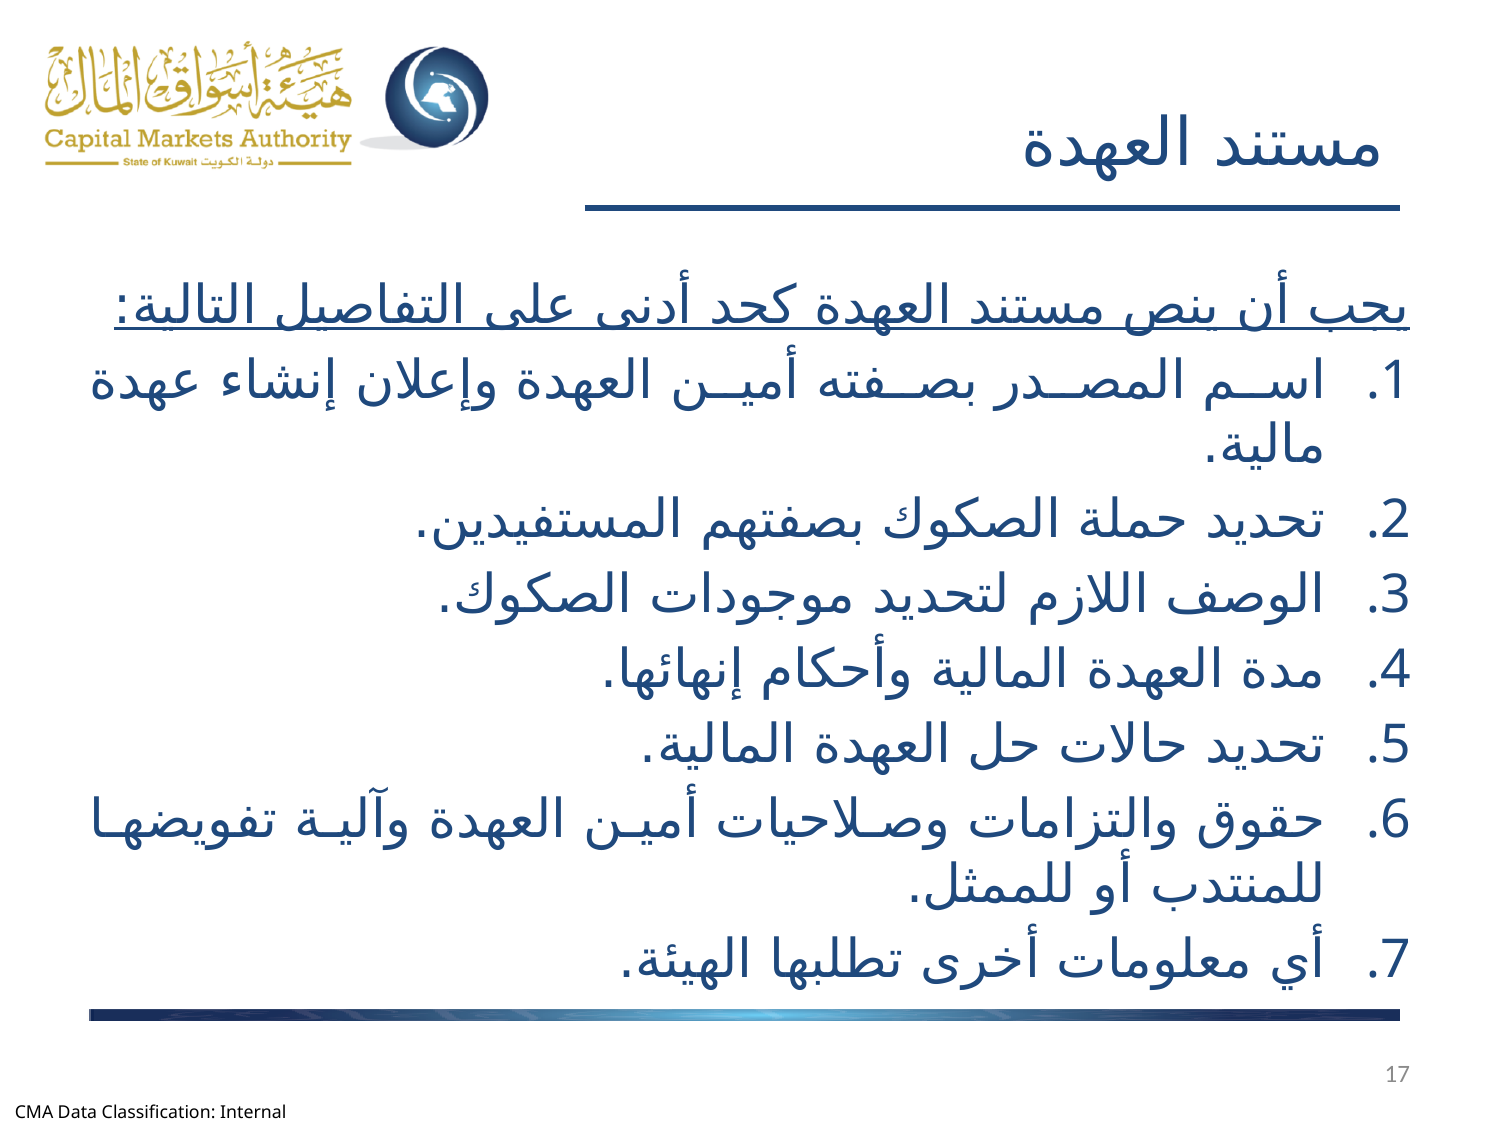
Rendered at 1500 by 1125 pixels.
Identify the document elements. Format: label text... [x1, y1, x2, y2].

slide_number 17 [1074, 1042, 1425, 1103]
title مستند العهدة [460, 45, 1400, 233]
picture [29, 35, 504, 173]
list يجب أن ينص مستند العهدة كحد أدنى على التفاصيل التالية: اسم المصدر بصفته أمين العهدة وإعلان إنشاء عهدة مالية. تحديد حملة الصكوك بصفتهم المستفيدين. الوصف اللازم لتحديد موجودات الصكوك. مدة العهدة المالية وأحكام إنهائها. تحديد حالات حل العهدة المالية. حقوق والتزامات وصلاحيات أمين العهدة وآلية تفويضها للمنتدب أو للممثل. أي معلومات أخرى تطلبها الهيئة. [75, 262, 1425, 1005]
picture [87, 1009, 1401, 1021]
